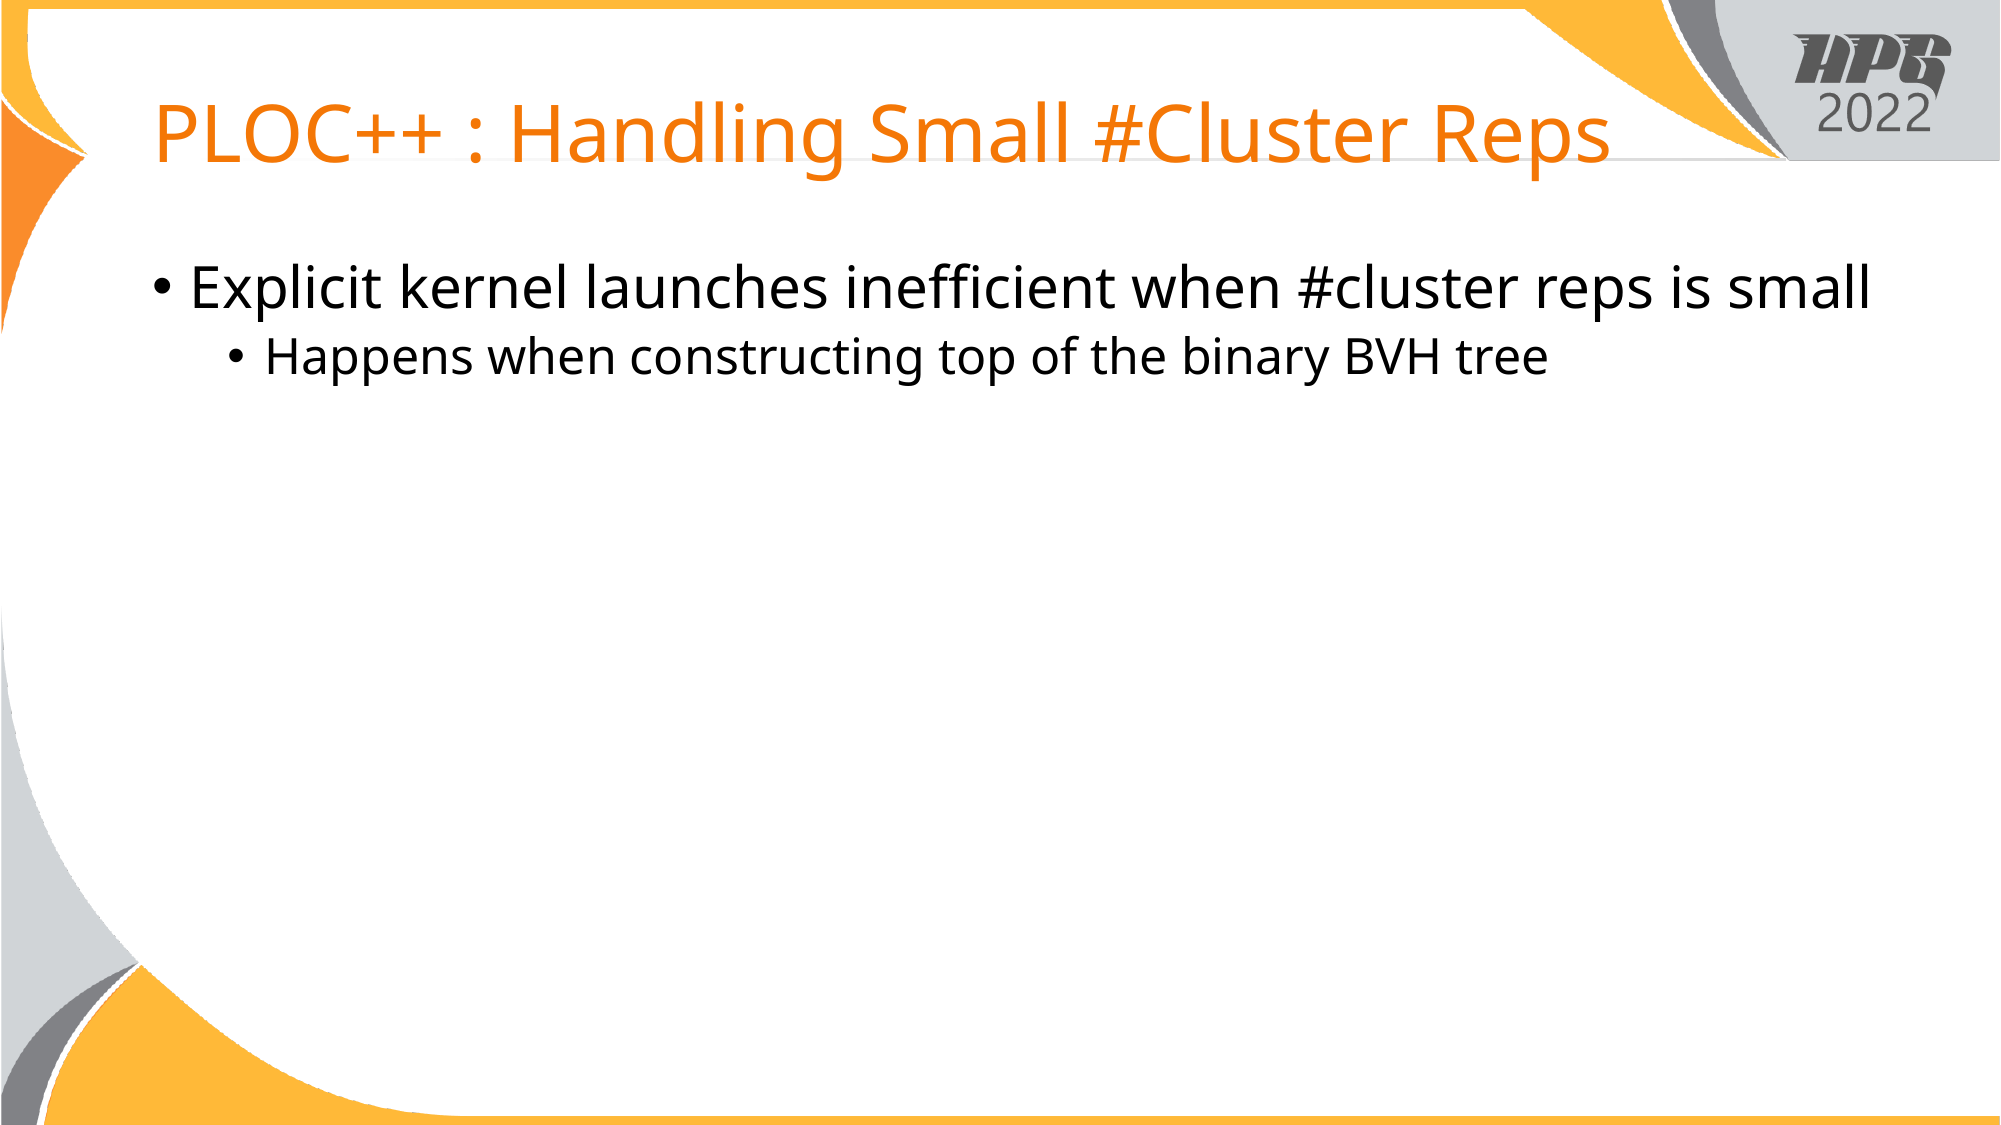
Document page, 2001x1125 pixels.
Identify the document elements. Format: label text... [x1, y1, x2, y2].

picture [0, 606, 2000, 1125]
title PLOC++ : Handling Small #Cluster Reps [137, 21, 1737, 188]
list Explicit kernel launches inefficient when #cluster reps is small Happens when constructing top of the binary BVH tree [137, 250, 1988, 1053]
picture [0, 0, 2001, 334]
